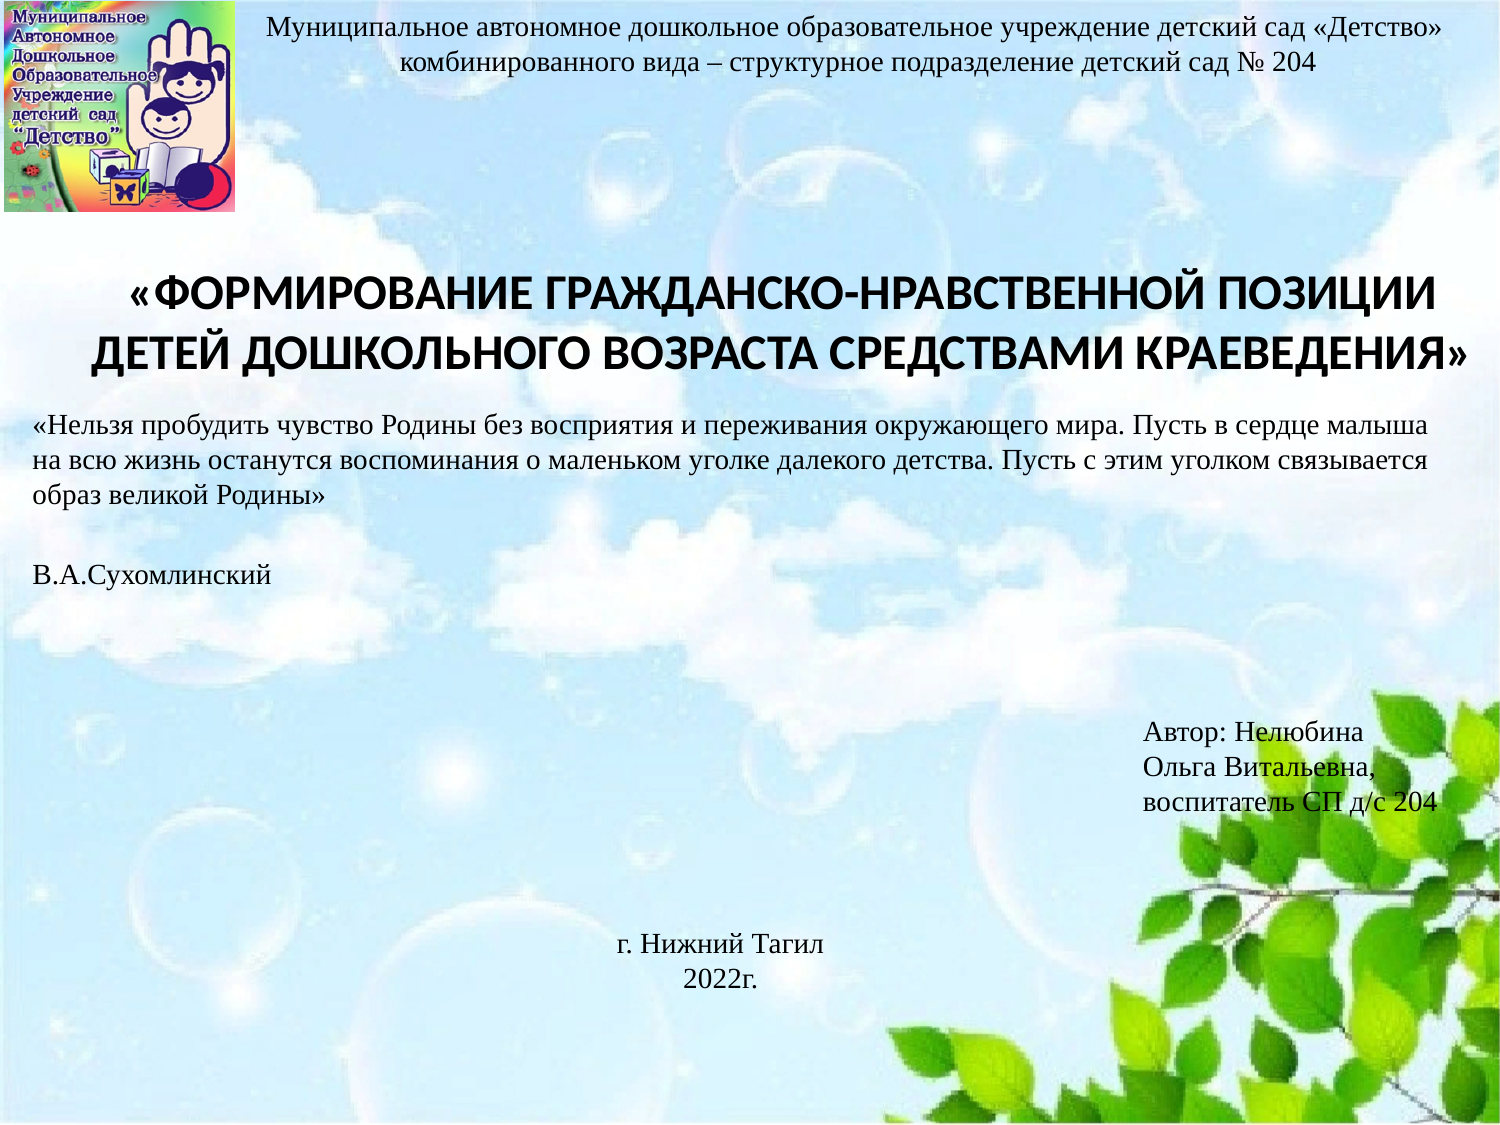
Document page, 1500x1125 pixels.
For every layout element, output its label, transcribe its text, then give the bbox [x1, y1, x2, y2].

picture [0, 0, 1500, 1125]
subtitle Автор: Нелюбина Ольга Витальевна, воспитатель СП д/с 204 [1128, 704, 1459, 917]
text_box Муниципальное автономное дошкольное образовательное учреждение детский сад «Детство» комбинированного вида – структурное подразделение детский сад № 204 [242, 0, 1483, 120]
title «ФОРМИРОВАНИЕ ГРАЖДАНСКО-НРАВСТВЕННОЙ ПОЗИЦИИ ДЕТЕЙ ДОШКОЛЬНОГО ВОЗРАСТА СРЕДСТВАМИ КРАЕВЕДЕНИЯ» [64, 243, 1500, 457]
text_box г. Нижний Тагил 2022г. [549, 916, 892, 1002]
text_box «Нельзя пробудить чувство Родины без восприятия и переживания окружающего мира. Пусть в сердце малыша на всю жизнь останутся воспоминания о маленьком уголке далекого детства. Пусть с этим уголком связывается образ великой Родины» В.А.Сухомлинский [17, 397, 1471, 643]
